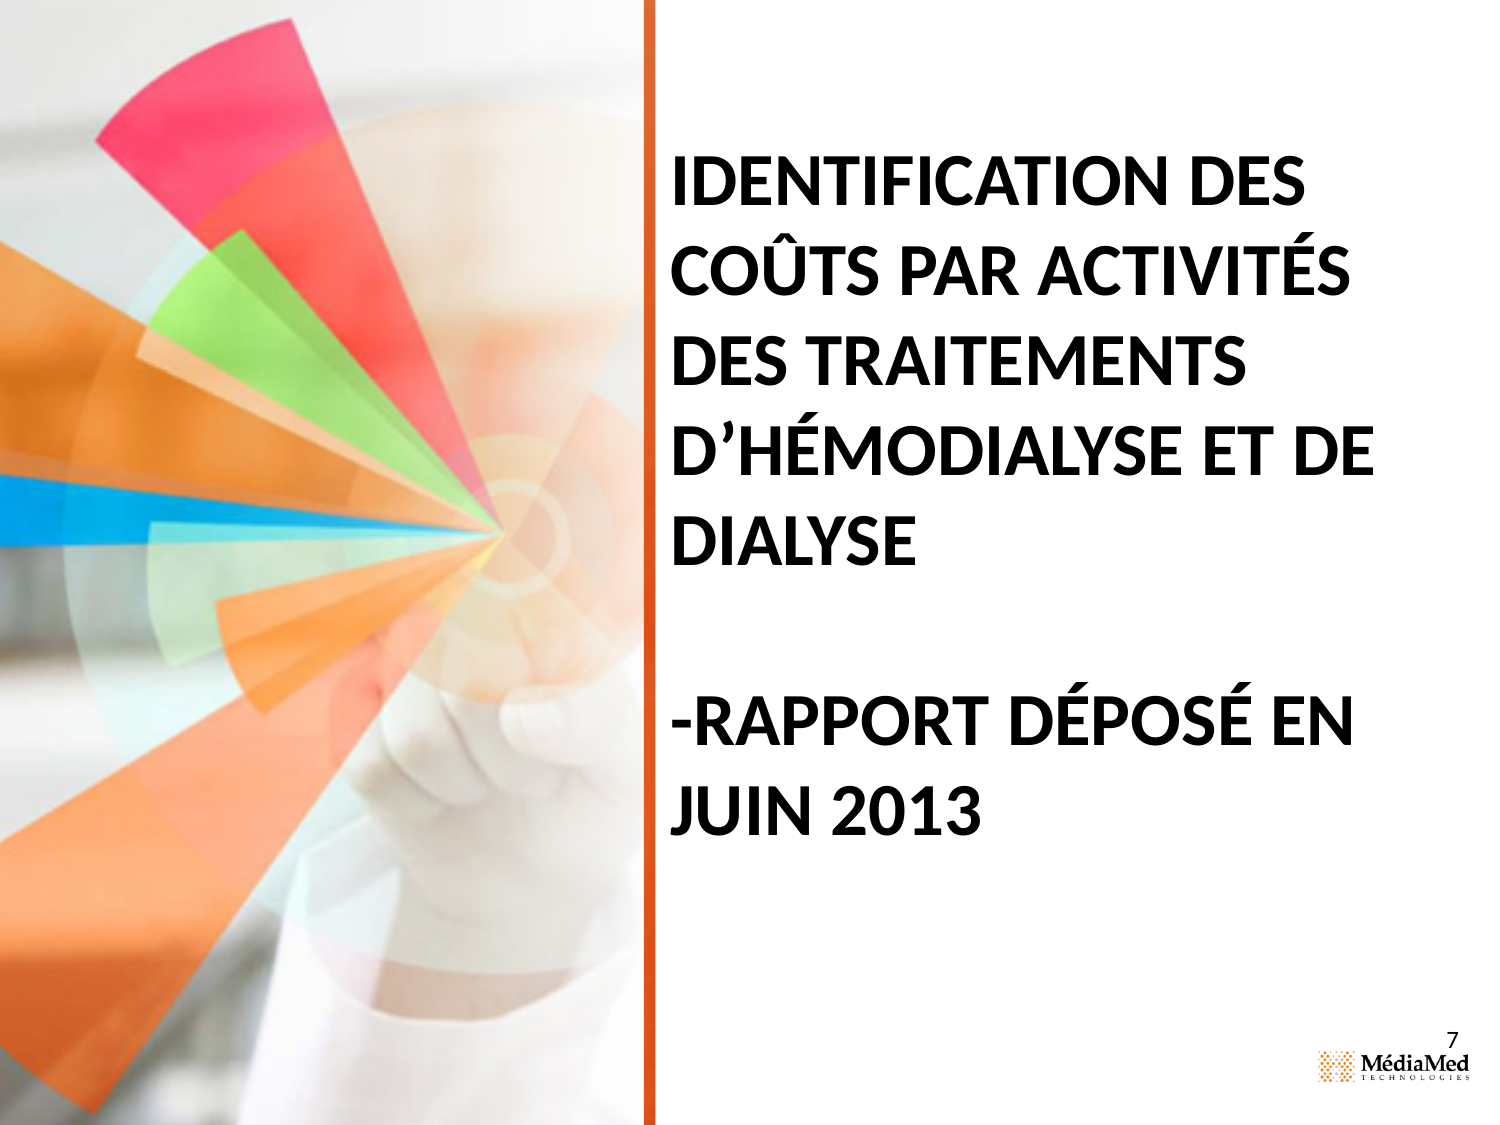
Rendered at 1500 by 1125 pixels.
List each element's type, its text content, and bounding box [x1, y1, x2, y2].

slide_number 7 [1405, 1008, 1500, 1069]
picture [1316, 1049, 1471, 1084]
picture [0, 0, 656, 1125]
title Identification des coûts par activités des traitements d’hémodialyse et de dialyse -Rapport déposé en juin 2013 [655, 479, 1459, 858]
